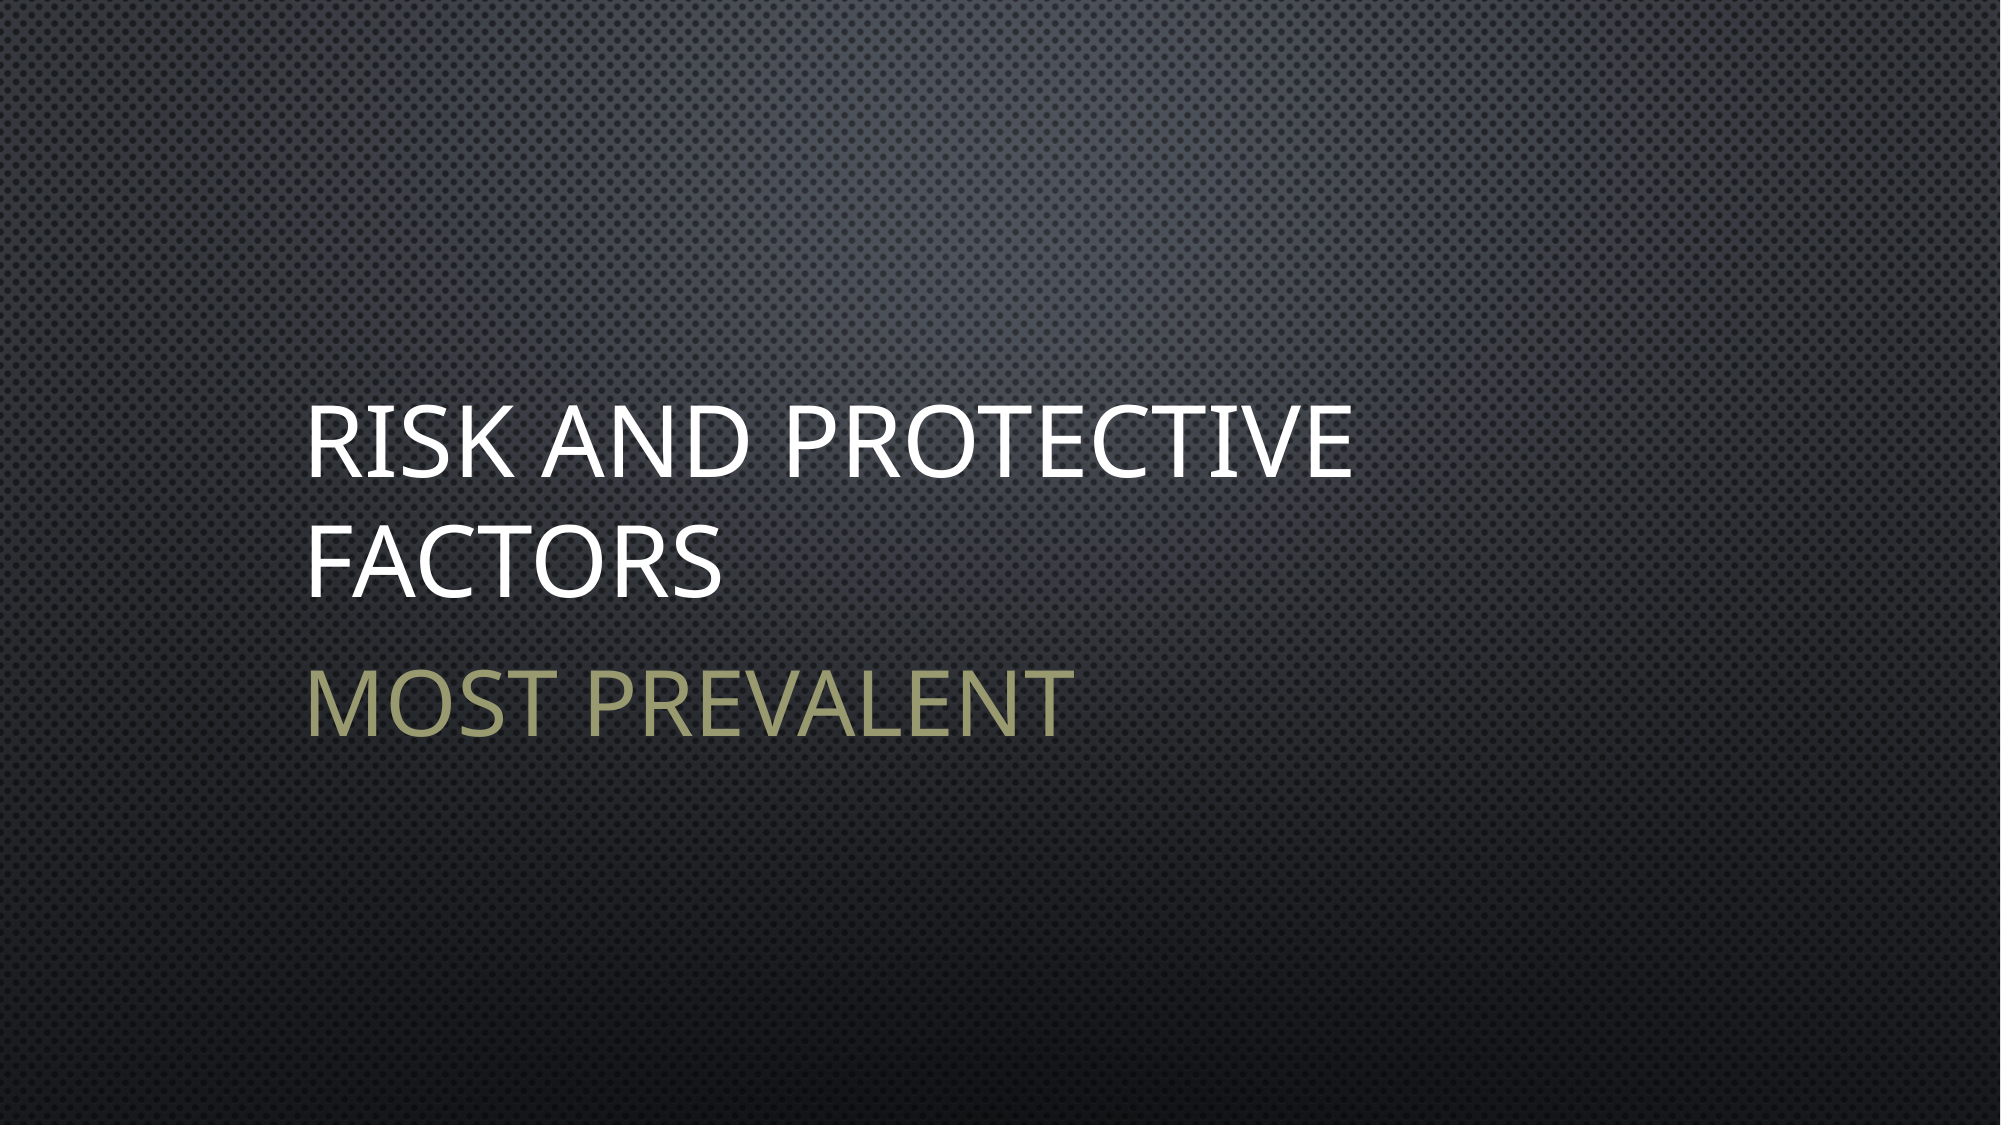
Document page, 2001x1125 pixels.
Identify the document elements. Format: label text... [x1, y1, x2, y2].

subtitle Most Prevalent [287, 637, 1711, 950]
title Risk and Protective Factors [287, 99, 1711, 625]
